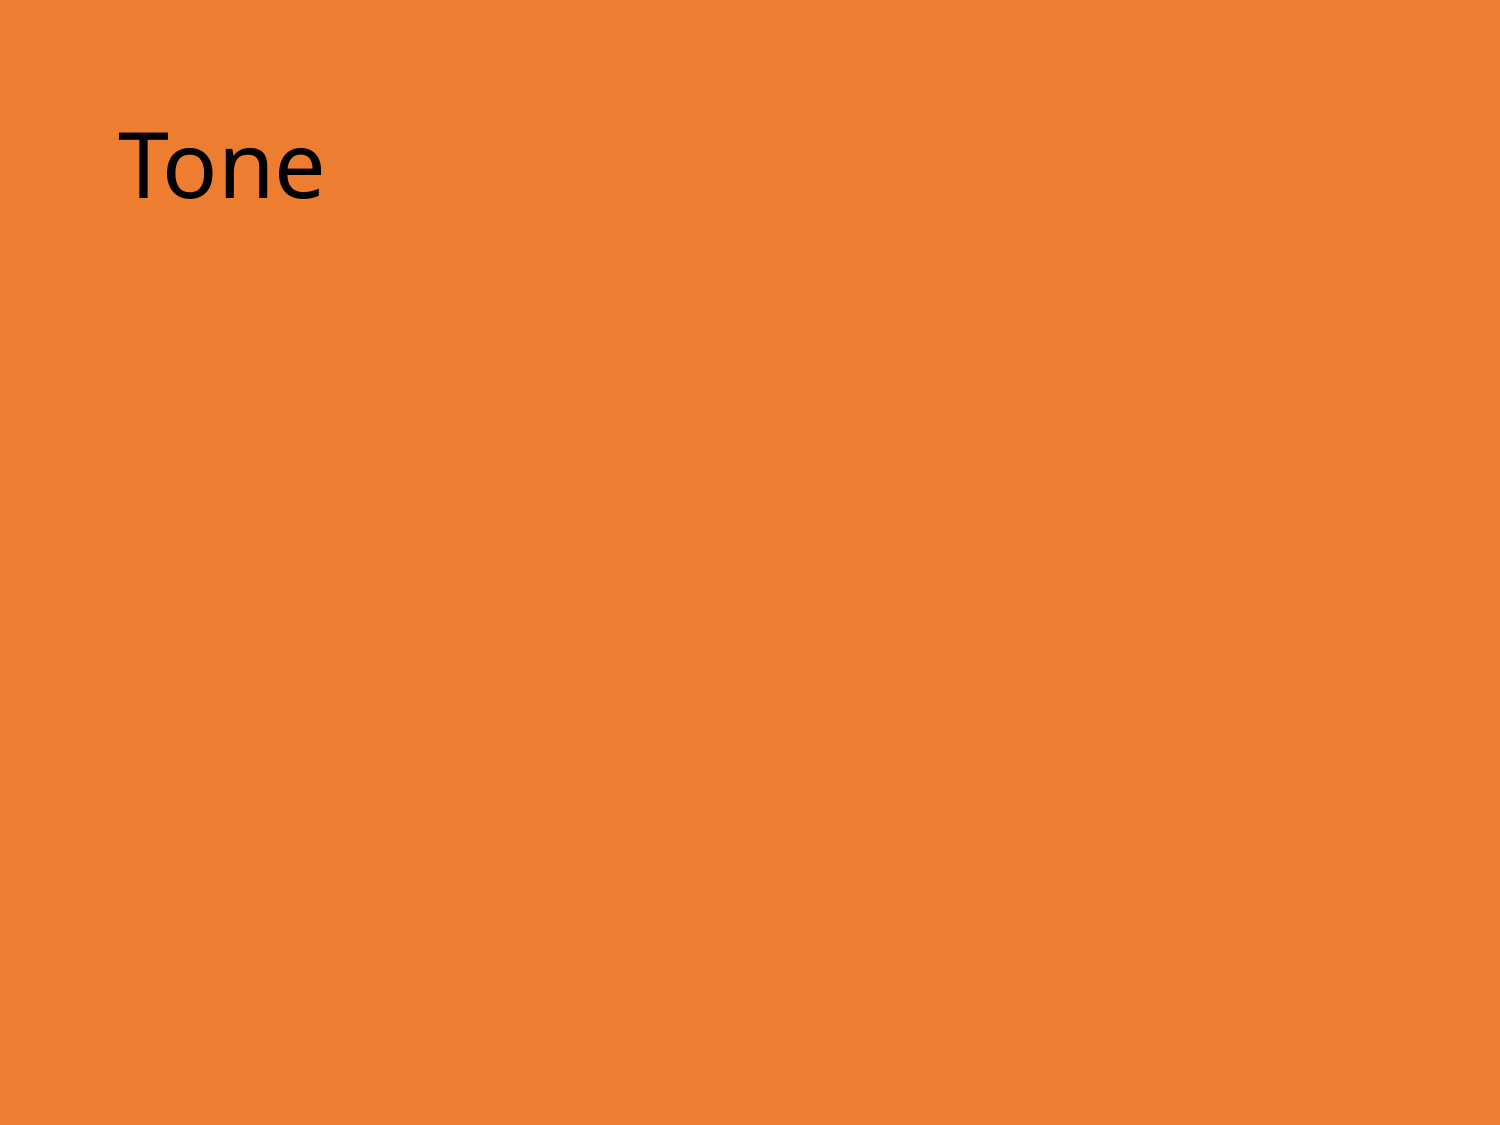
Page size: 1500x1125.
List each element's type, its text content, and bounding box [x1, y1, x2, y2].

title Tone [103, 59, 1397, 278]
